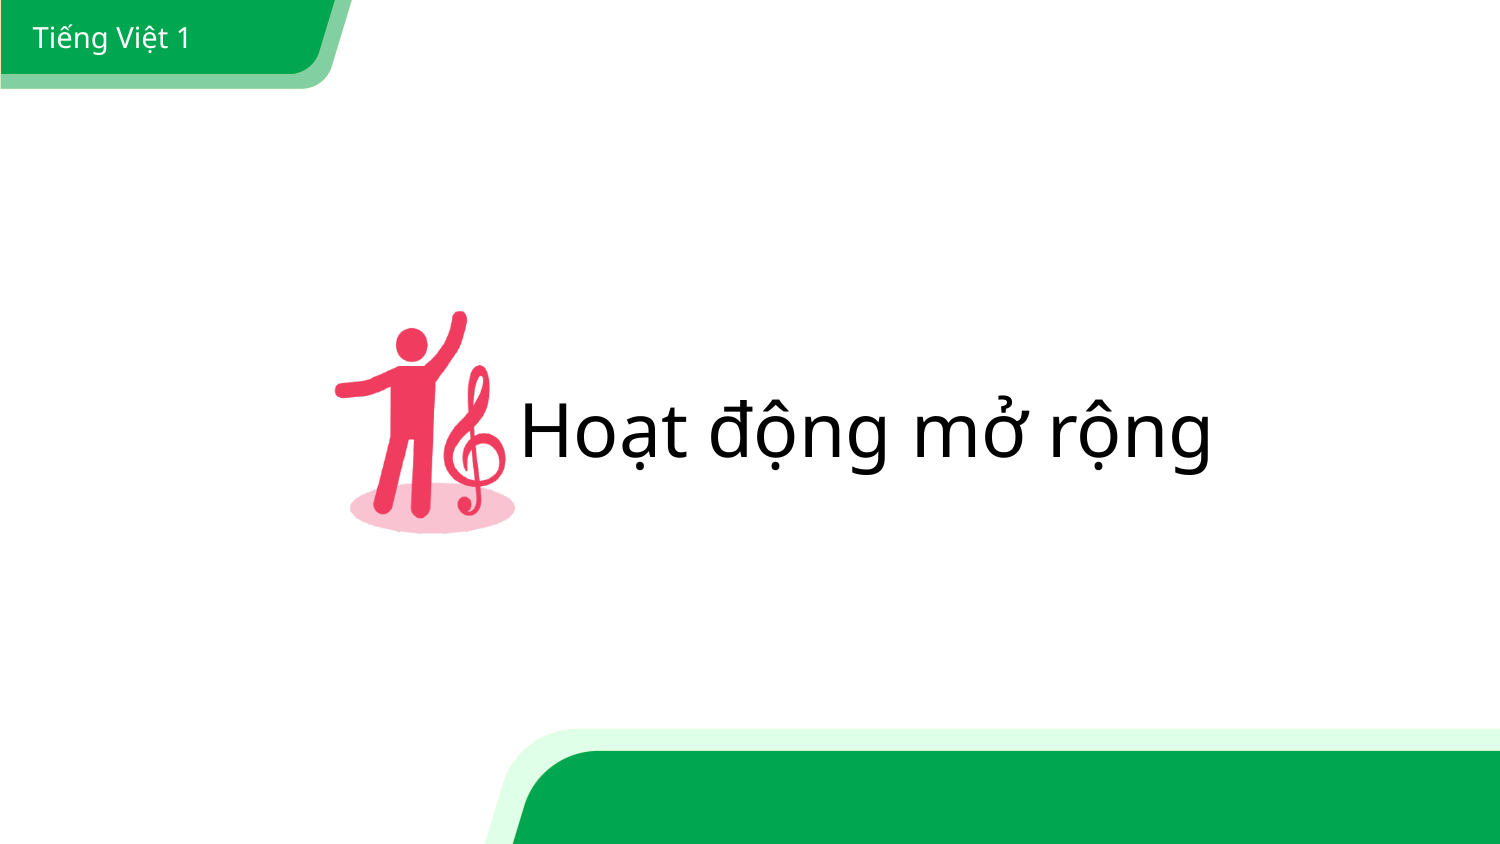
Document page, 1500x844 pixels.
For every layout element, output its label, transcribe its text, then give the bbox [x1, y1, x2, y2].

text_box Tiếng Việt 1 [17, 12, 228, 63]
picture [0, 0, 1500, 844]
text_box Hoạt động mở rộng [535, 375, 1231, 481]
